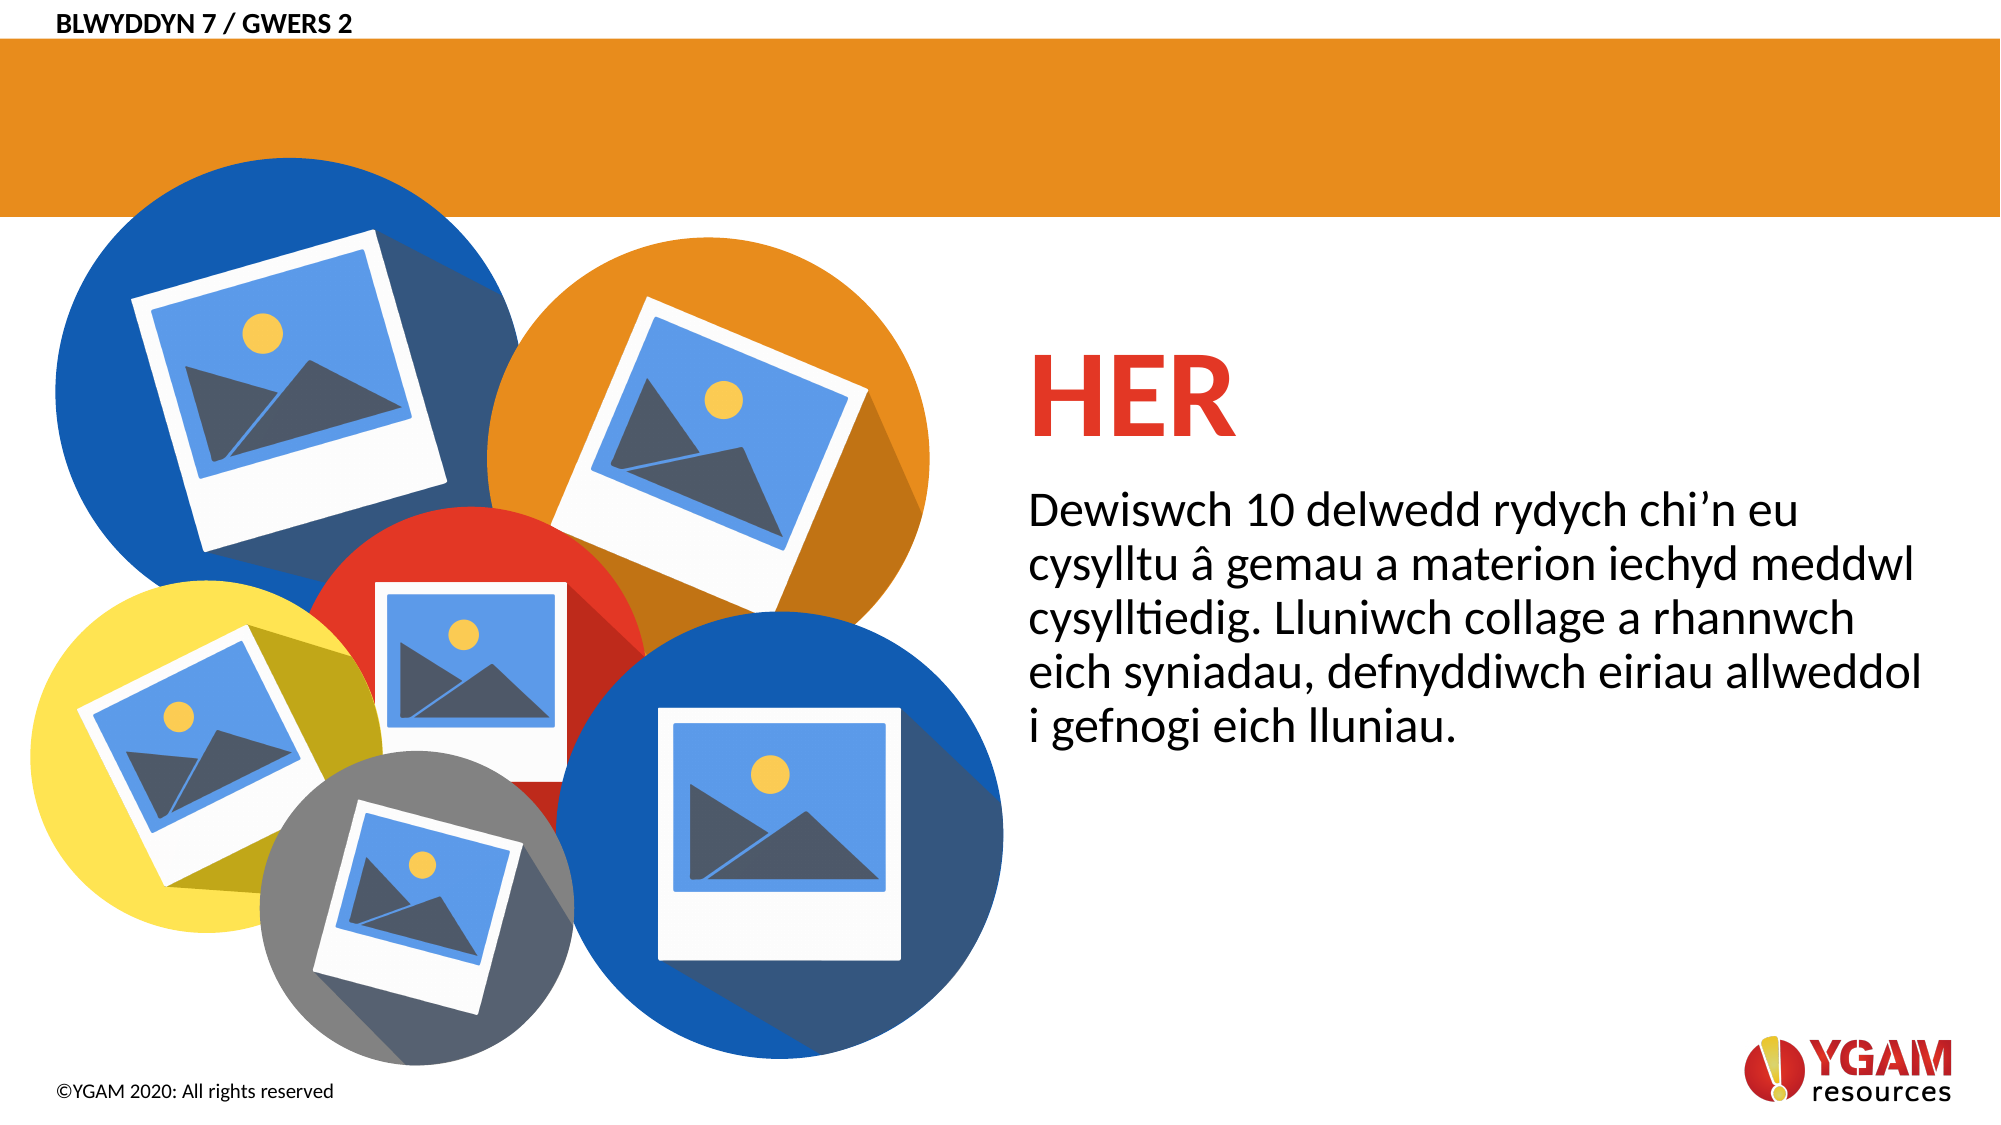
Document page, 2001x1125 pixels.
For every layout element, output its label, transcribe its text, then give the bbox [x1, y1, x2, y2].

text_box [294, 506, 648, 750]
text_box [487, 237, 930, 611]
picture [1739, 1033, 1956, 1108]
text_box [55, 157, 524, 580]
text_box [30, 580, 383, 933]
list Dewiswch 10 delwedd rydych chi’n eu cysylltu â gemau a materion iechyd meddwl cysylltiedig. Lluniwch collage a rhannwch eich syniadau, defnyddiwch eiriau allweddol i gefnogi eich lluniau. [1013, 475, 1945, 722]
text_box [259, 750, 575, 1066]
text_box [555, 611, 1004, 1059]
list BLWYDDYN 7 / GWERS 2 [40, 0, 961, 57]
title HER [1013, 3, 1945, 472]
